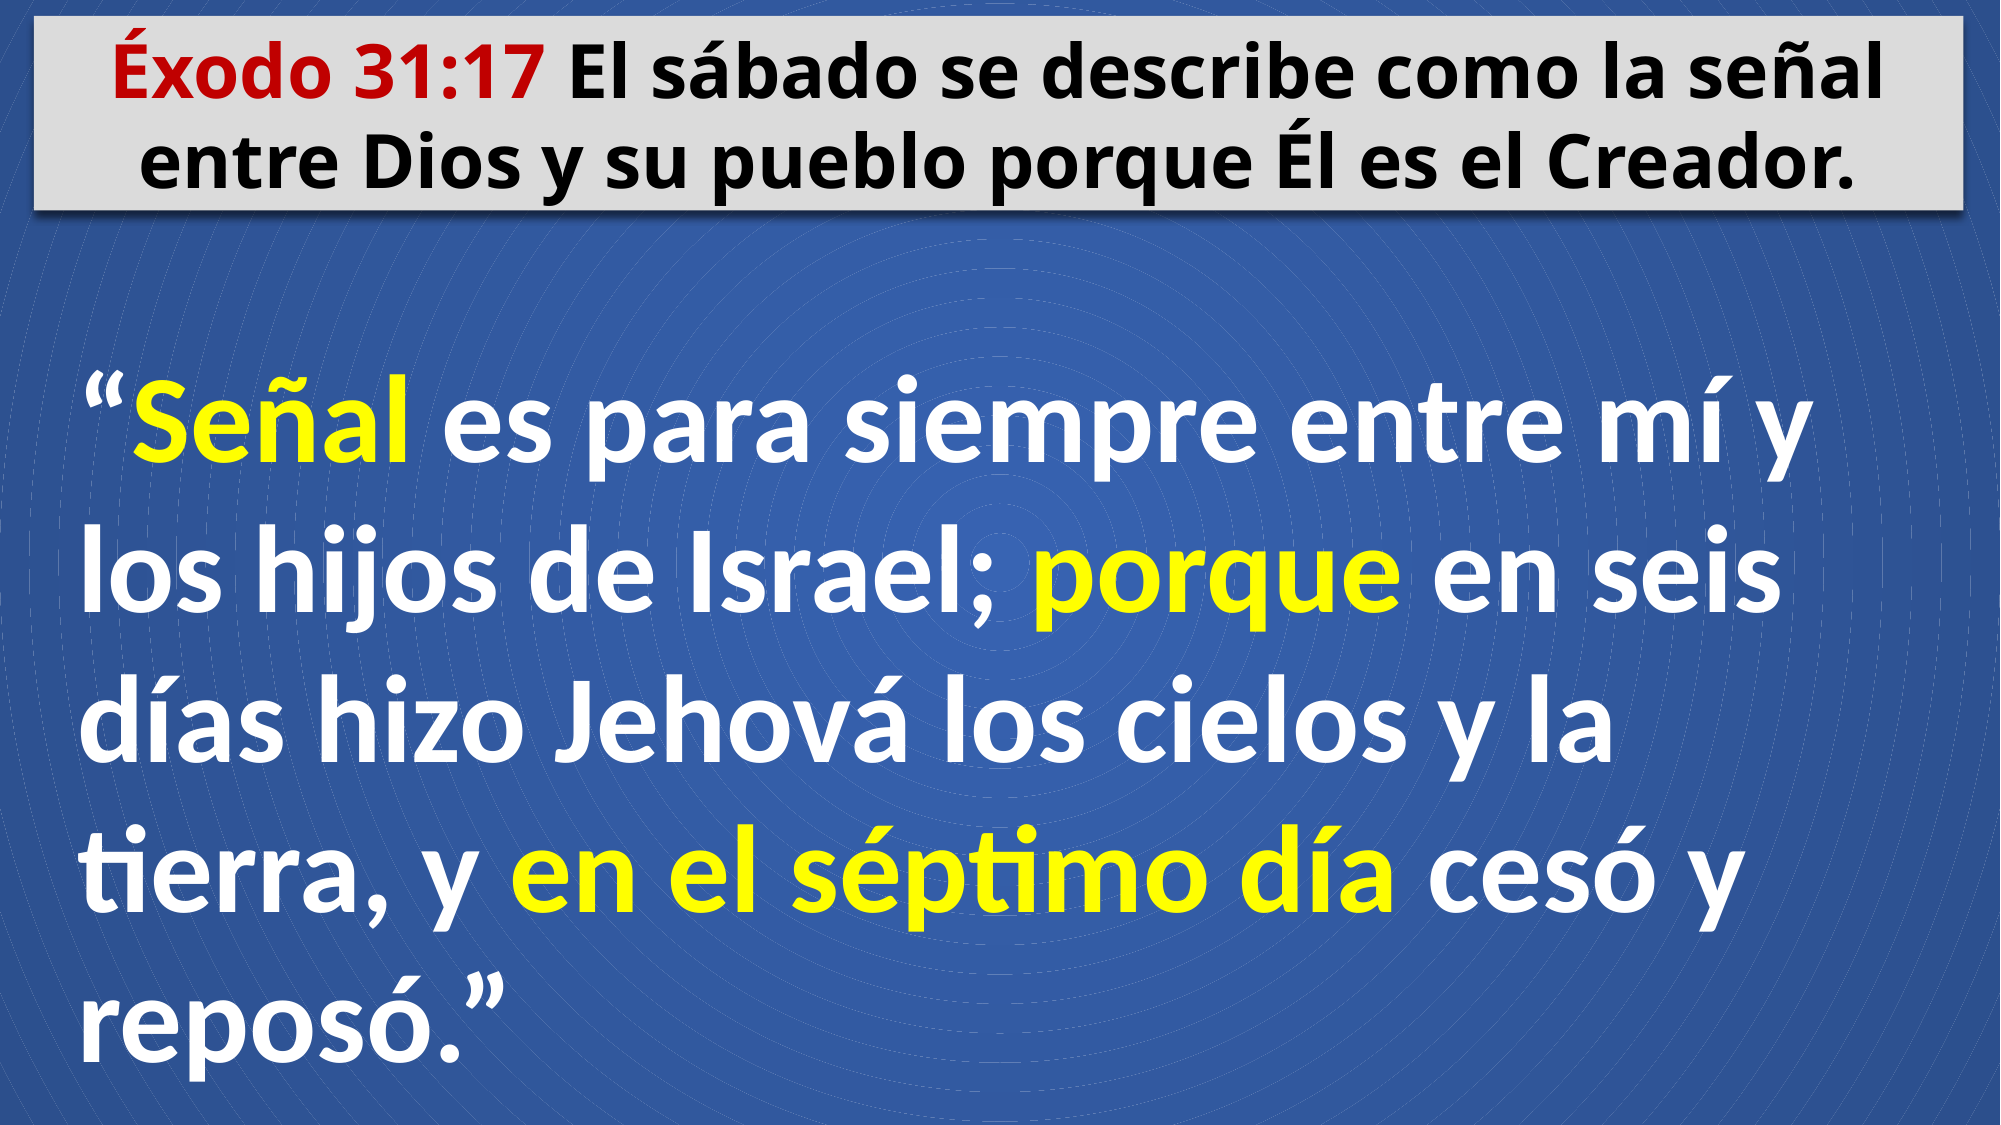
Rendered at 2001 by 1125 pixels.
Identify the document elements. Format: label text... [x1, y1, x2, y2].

text_box Éxodo 31:17 El sábado se describe como la señal entre Dios y su pueblo porque Él es el Creador. [33, 15, 1964, 211]
text_box “Señal es para siempre entre mí y los hijos de Israel; porque en seis días hizo Jehová los cielos y la tierra, y en el séptimo día cesó y reposó.” [62, 329, 1935, 1095]
